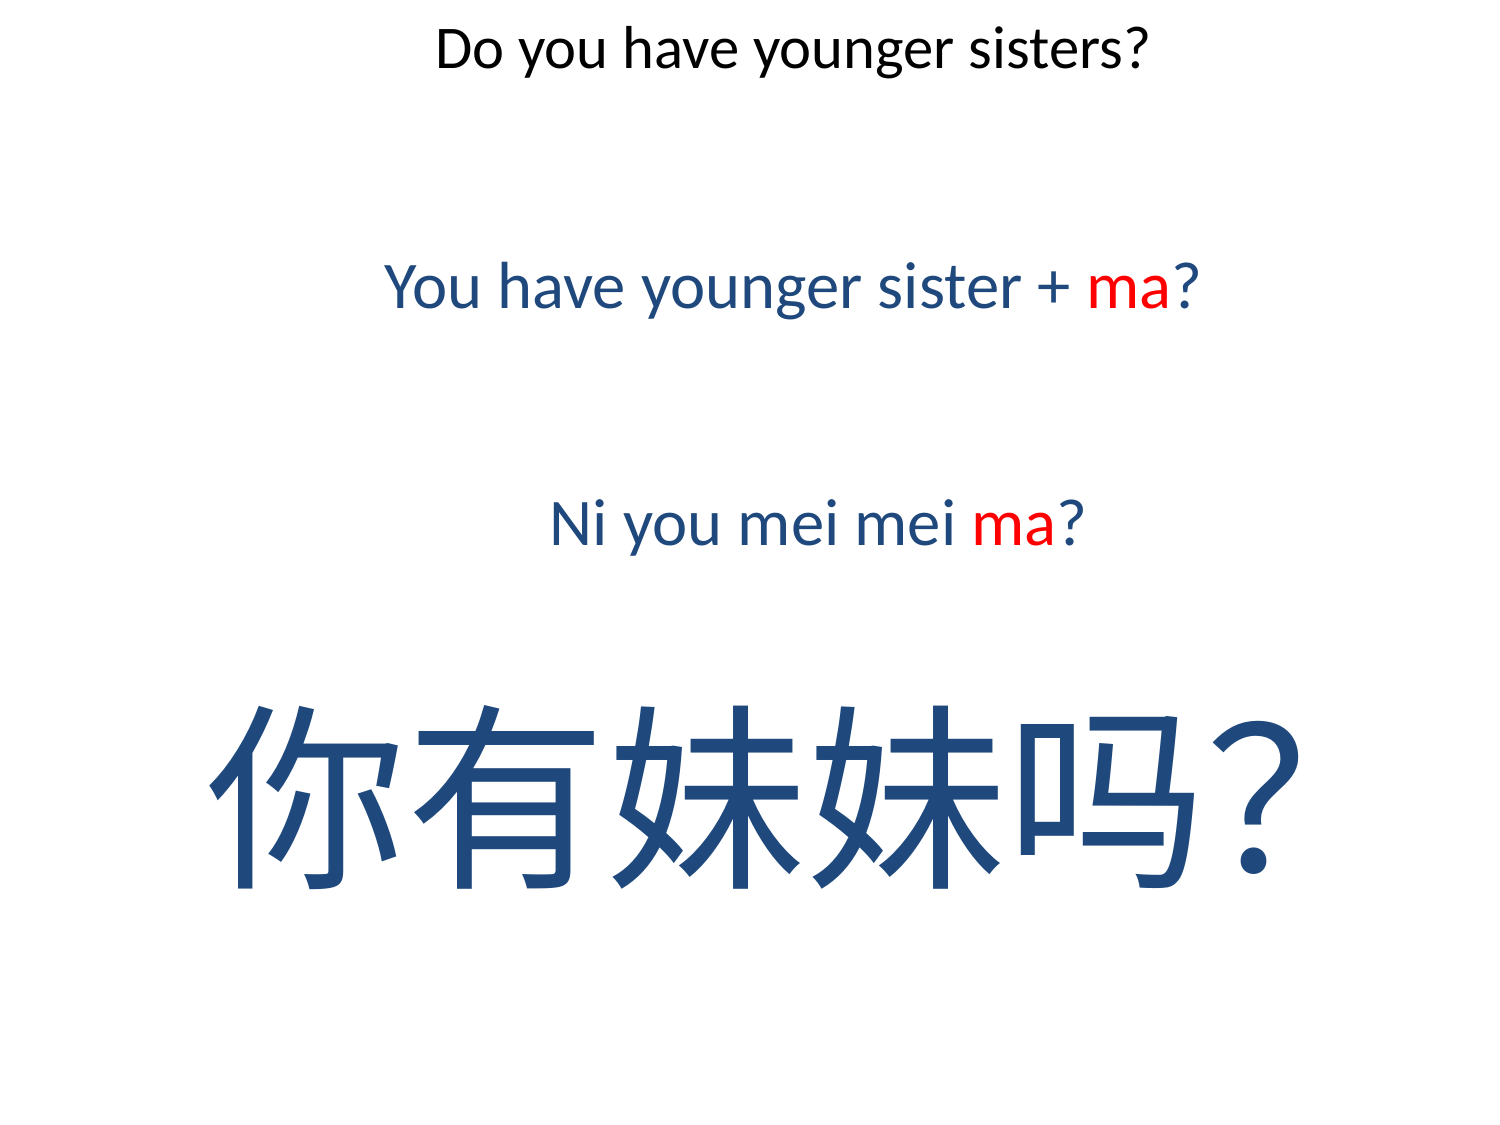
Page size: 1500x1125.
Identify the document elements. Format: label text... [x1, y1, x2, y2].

text_box You have younger sister + ma? [174, 237, 1413, 326]
title Do you have younger sisters? [174, 0, 1413, 88]
text_box Ni you mei mei ma? [200, 474, 1438, 563]
text_box 你有妹妹吗？ [187, 749, 1425, 838]
